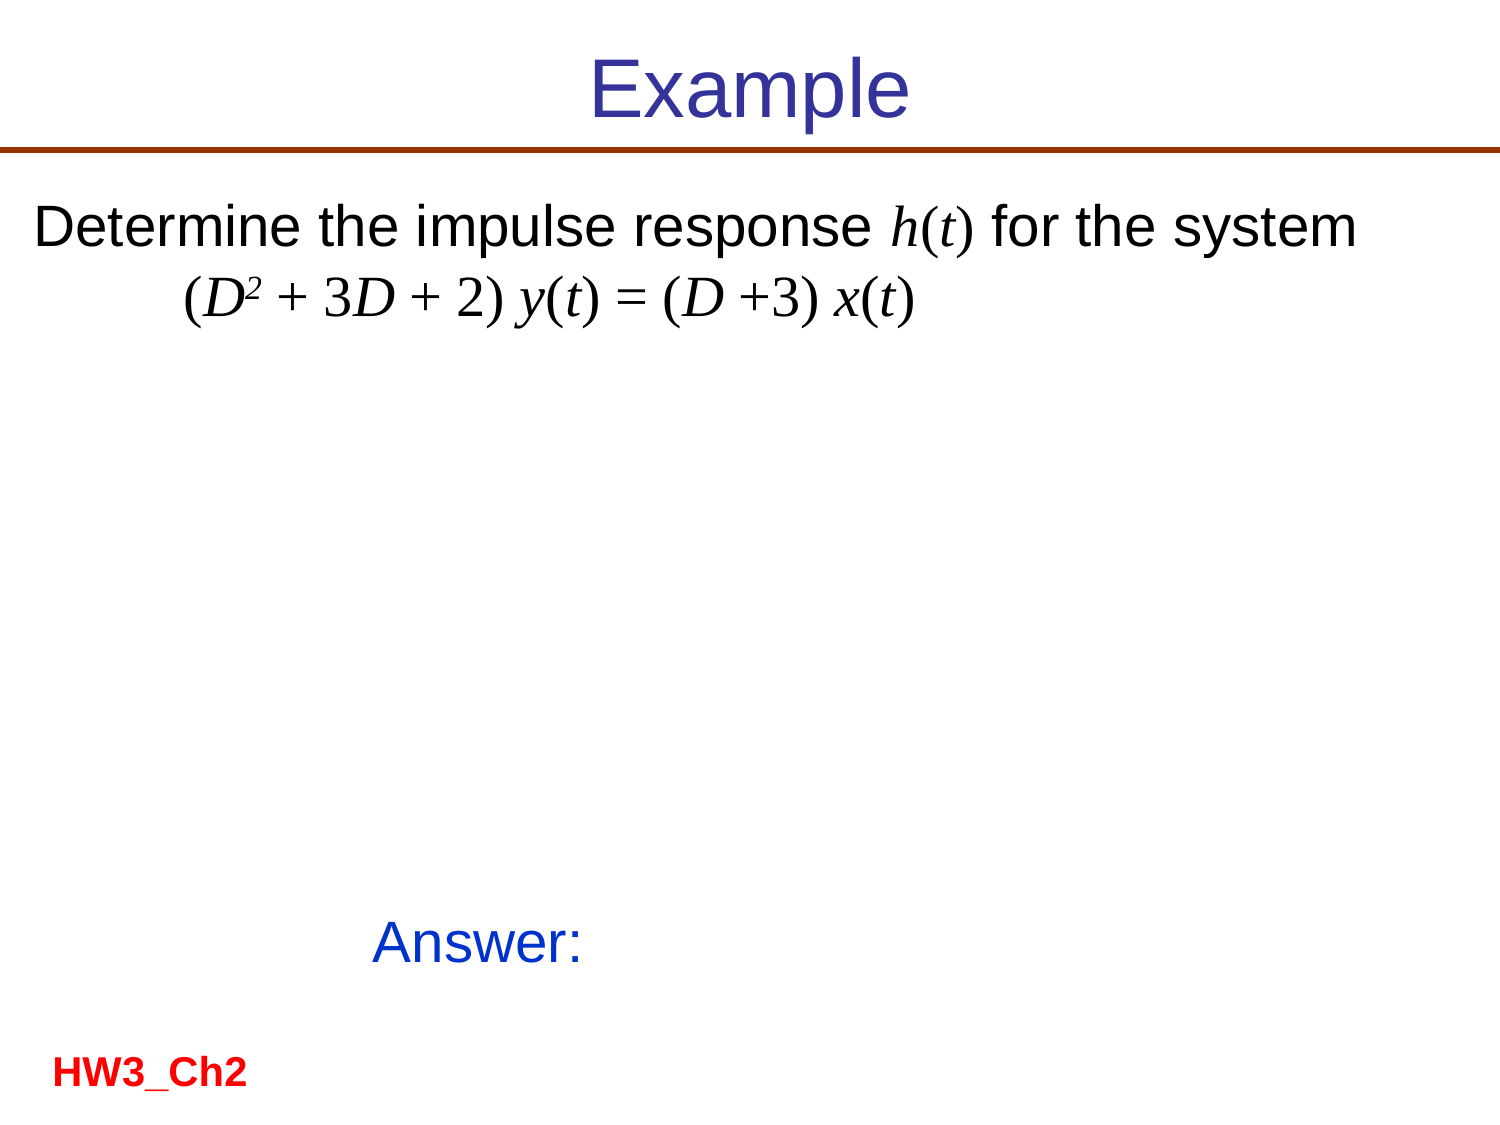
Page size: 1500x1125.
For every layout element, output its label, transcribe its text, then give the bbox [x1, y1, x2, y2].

text_box Determine the impulse response h(t) for the system (D2 + 3D + 2) y(t) = (D +3) x(t) [18, 180, 1482, 336]
text_box Example [74, 12, 1425, 147]
text_box HW3_Ch2 [37, 1037, 1400, 1103]
